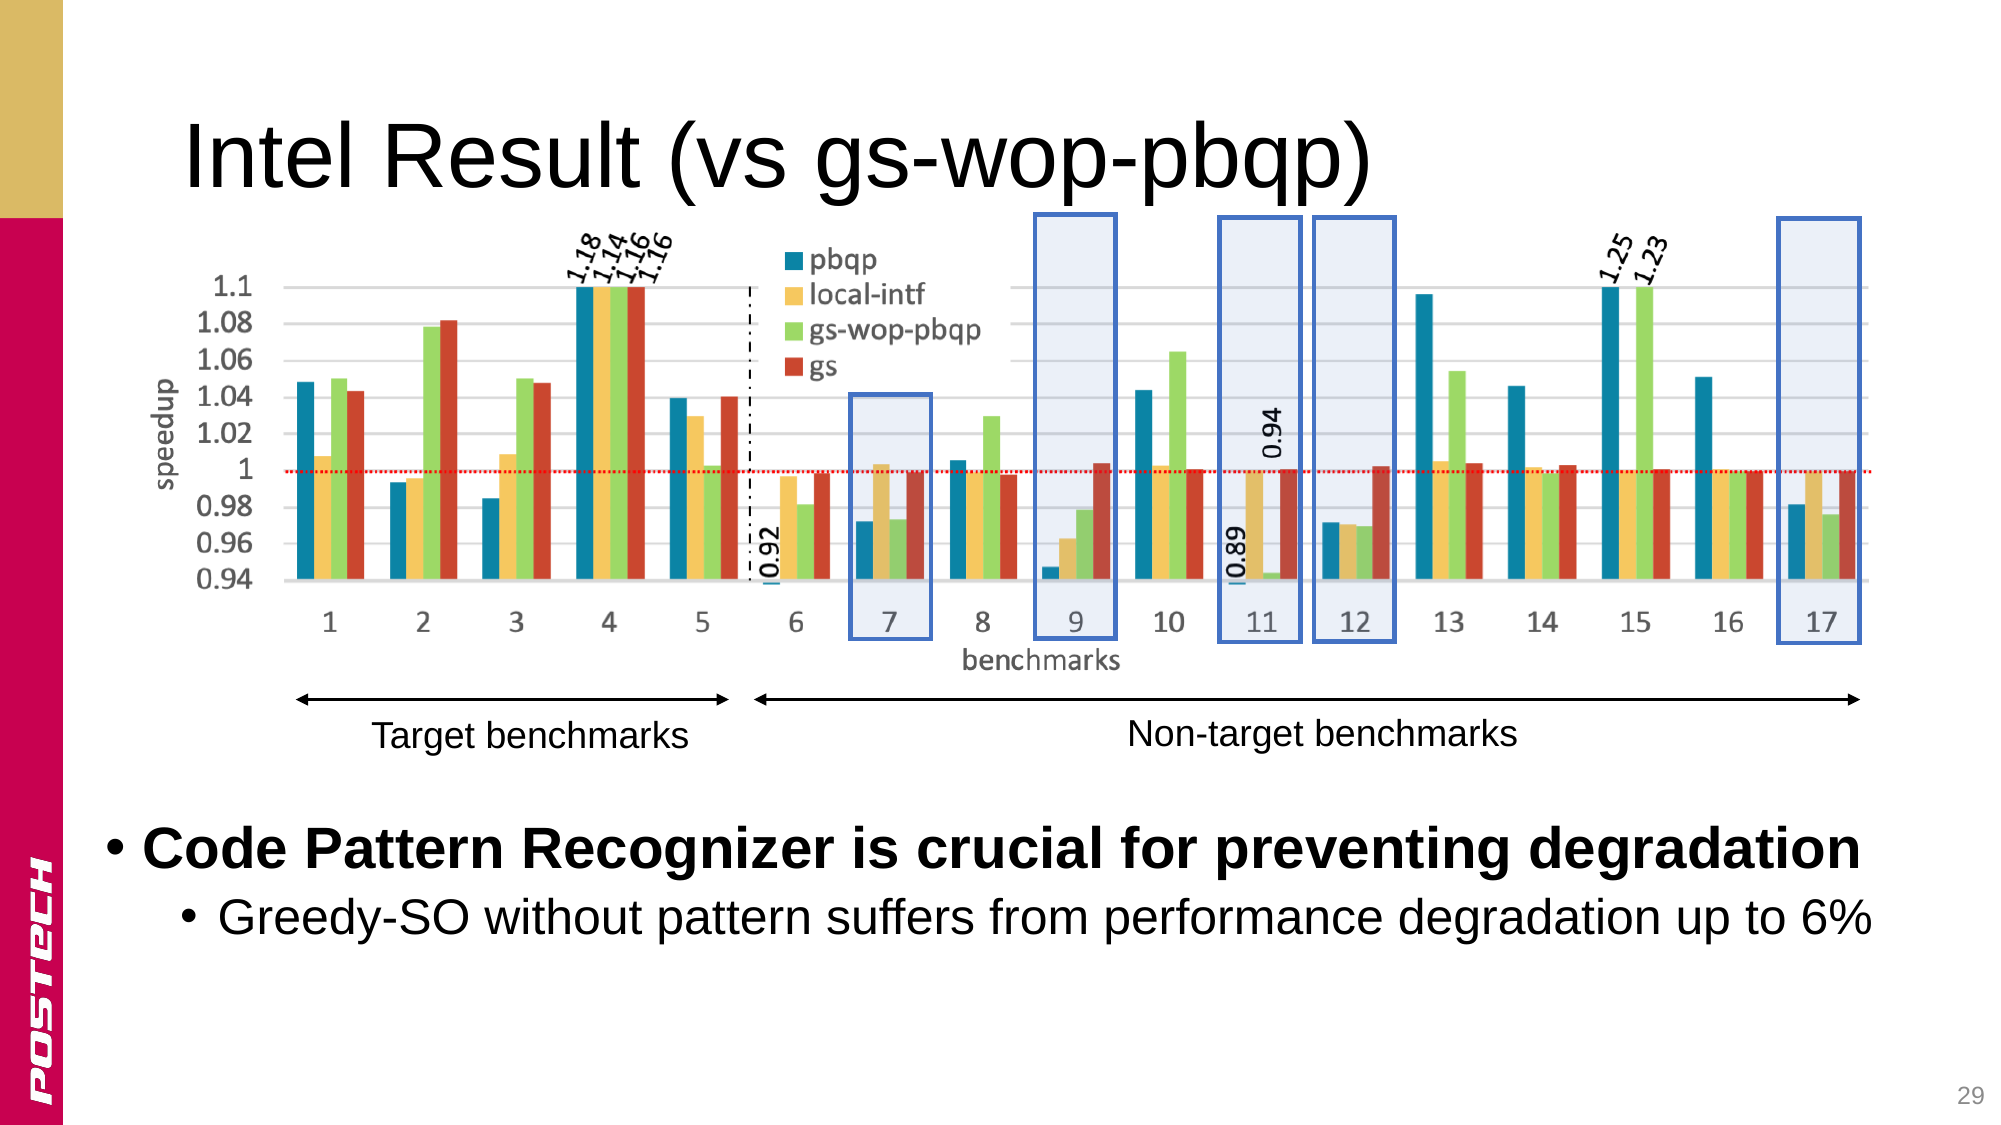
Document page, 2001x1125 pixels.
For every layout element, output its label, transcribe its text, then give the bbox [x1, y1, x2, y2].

text_box [1034, 213, 1117, 231]
text_box Non-target benchmarks [1112, 701, 1533, 762]
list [150, 231, 1872, 683]
text_box Code Pattern Recognizer is crucial for preventing degradation Greedy-SO without pattern suffers from performance degradation up to 6% [90, 810, 1988, 1066]
slide_number 29 [1440, 1064, 2000, 1125]
picture [24, 854, 59, 1109]
text_box [1219, 217, 1301, 231]
title Intel Result (vs gs-wop-pbqp) [167, 49, 1893, 267]
text_box Target benchmarks [356, 703, 705, 764]
text_box [1313, 216, 1396, 231]
text_box [1777, 218, 1860, 231]
